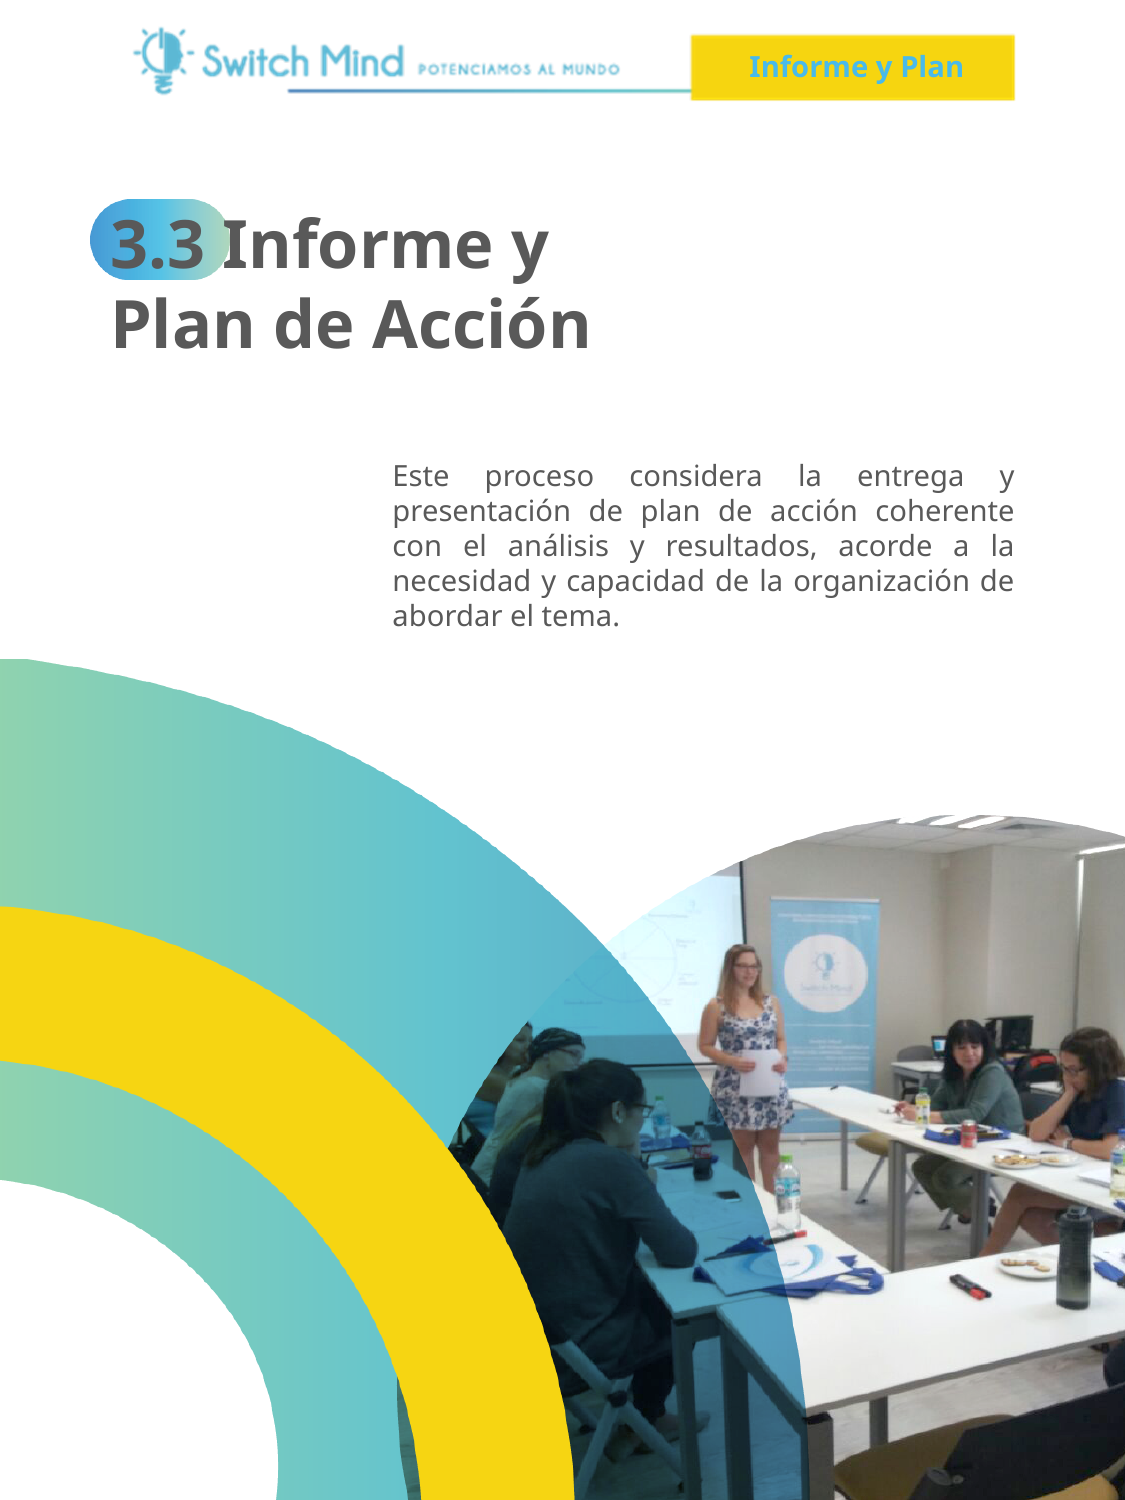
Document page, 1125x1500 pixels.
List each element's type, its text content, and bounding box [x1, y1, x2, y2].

text_box Este proceso considera la entrega y presentación de plan de acción coherente con el análisis y resultados, acorde a la necesidad y capacidad de la organización de abordar el tema. [377, 391, 1031, 659]
picture [0, 0, 1125, 117]
text_box 3.3 Informe y Plan de Acción [95, 194, 1125, 370]
picture [0, 659, 1125, 1500]
picture [90, 199, 229, 280]
